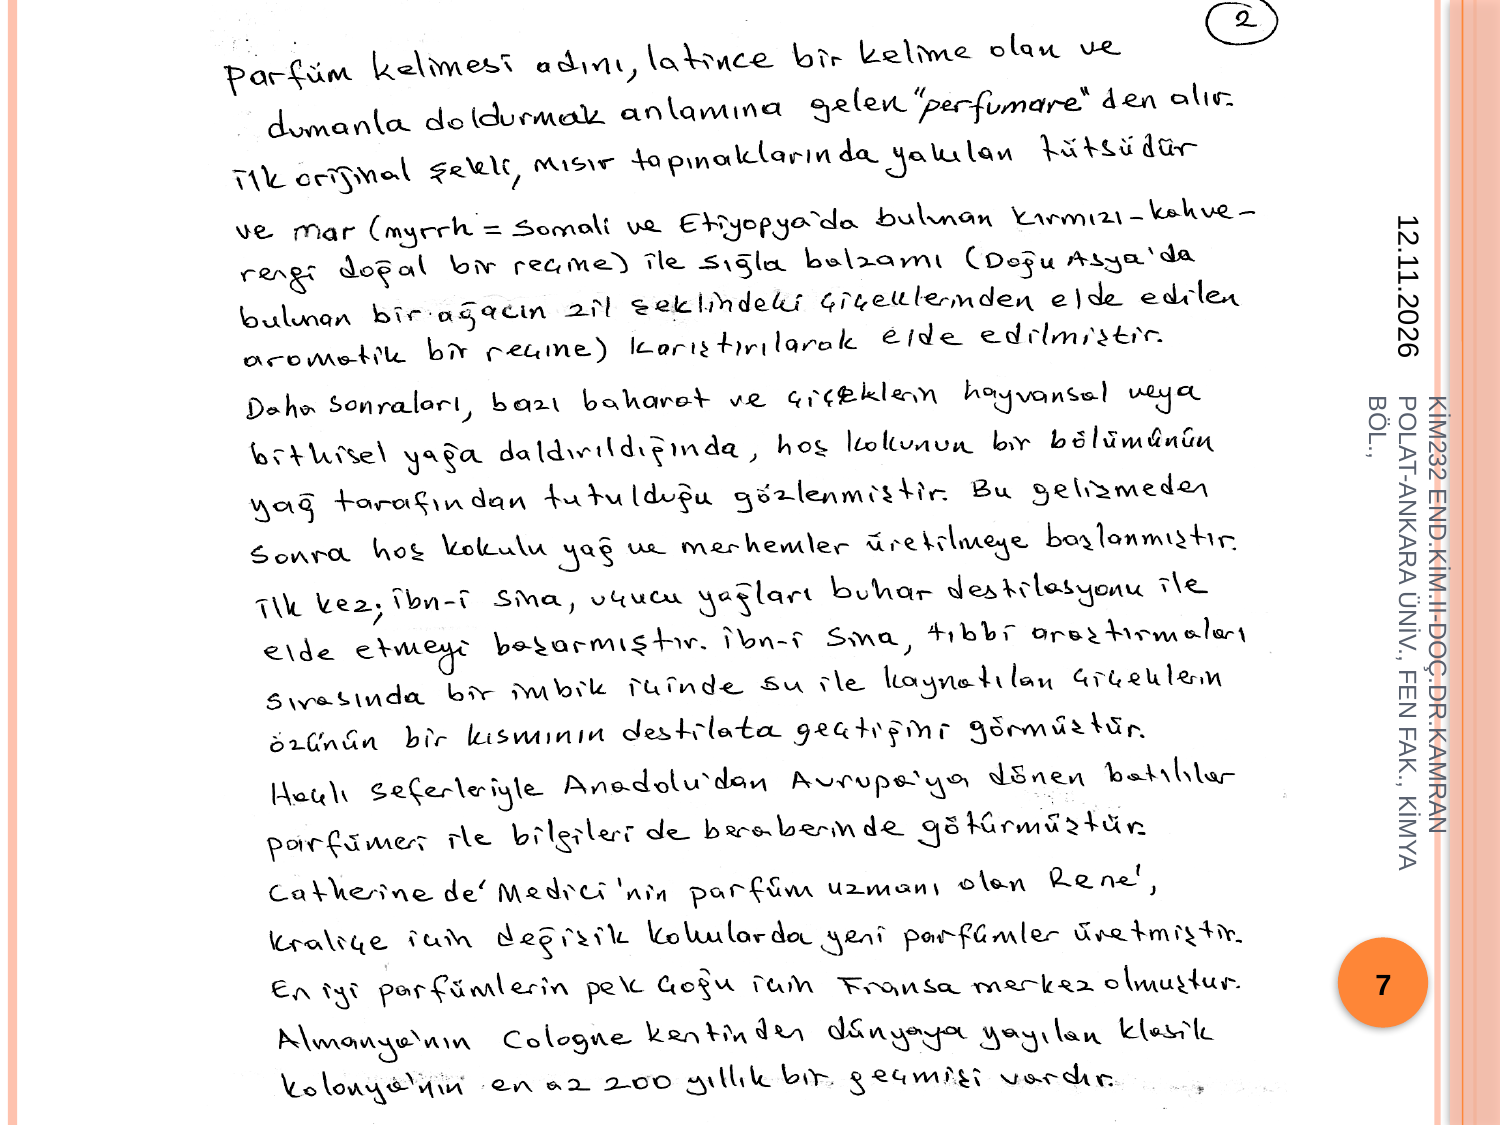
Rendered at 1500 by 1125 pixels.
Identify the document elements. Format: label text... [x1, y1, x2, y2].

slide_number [1378, 43, 1442, 374]
picture [205, 0, 1287, 1125]
footer KİM232 END.KİM.II-DOÇ.DR.KAMRAN POLAT-ANKARA ÜNİV., FEN FAK., KİMYA BÖL., [1379, 380, 1440, 906]
slide_number 7 [1333, 940, 1434, 1026]
